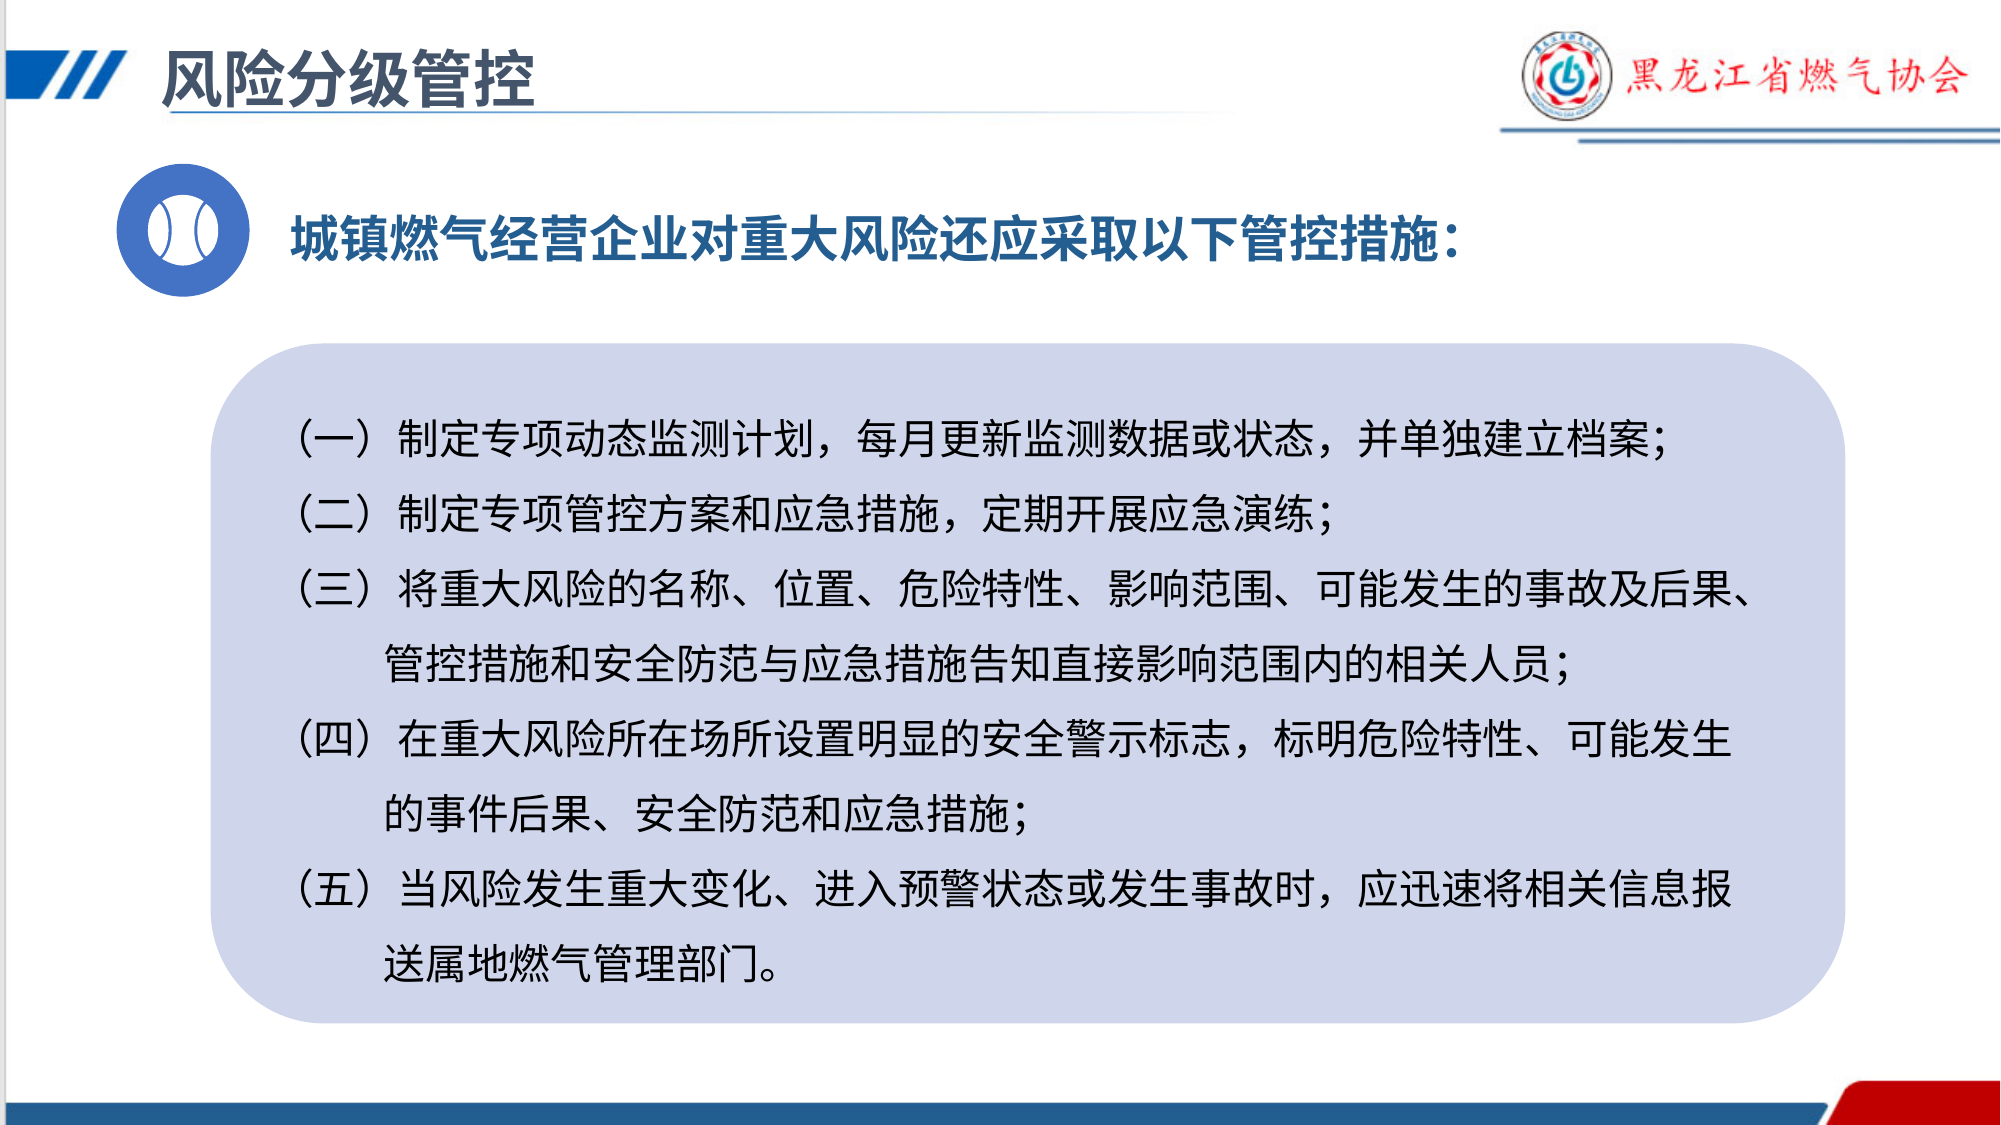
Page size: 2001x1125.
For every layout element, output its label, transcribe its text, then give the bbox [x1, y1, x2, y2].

text_box [116, 163, 250, 297]
text_box 风险分级管控 [140, 0, 1985, 138]
picture [0, 0, 2001, 1125]
text_box [147, 203, 169, 257]
text_box （一）制定专项动态监测计划，每月更新监测数据或状态，并单独建立档案； （二）制定专项管控方案和应急措施，定期开展应急演练； （三）将重大风险的名称、位置、危险特性、影响范围、可能发生的事故及后果、 管控措施和安全防范与应急措施告知直接影响范围内的相关人员； （四）在重大风险所在场所设置明显的安全警示标志，标明危险特性、可能发生 的事件后果、安全防范和应急措施； （五）当风险发生重大变化、进入预警状态或发生事故时，应迅速将相关信息报 送属地燃气管理部门。 [253, 378, 1821, 991]
text_box [197, 204, 219, 257]
text_box 城镇燃气经营企业对重大风险还应采取以下管控措施： [270, 184, 1771, 278]
text_box [162, 194, 204, 266]
text_box [210, 343, 1814, 1024]
text_box [1821, 386, 1846, 981]
